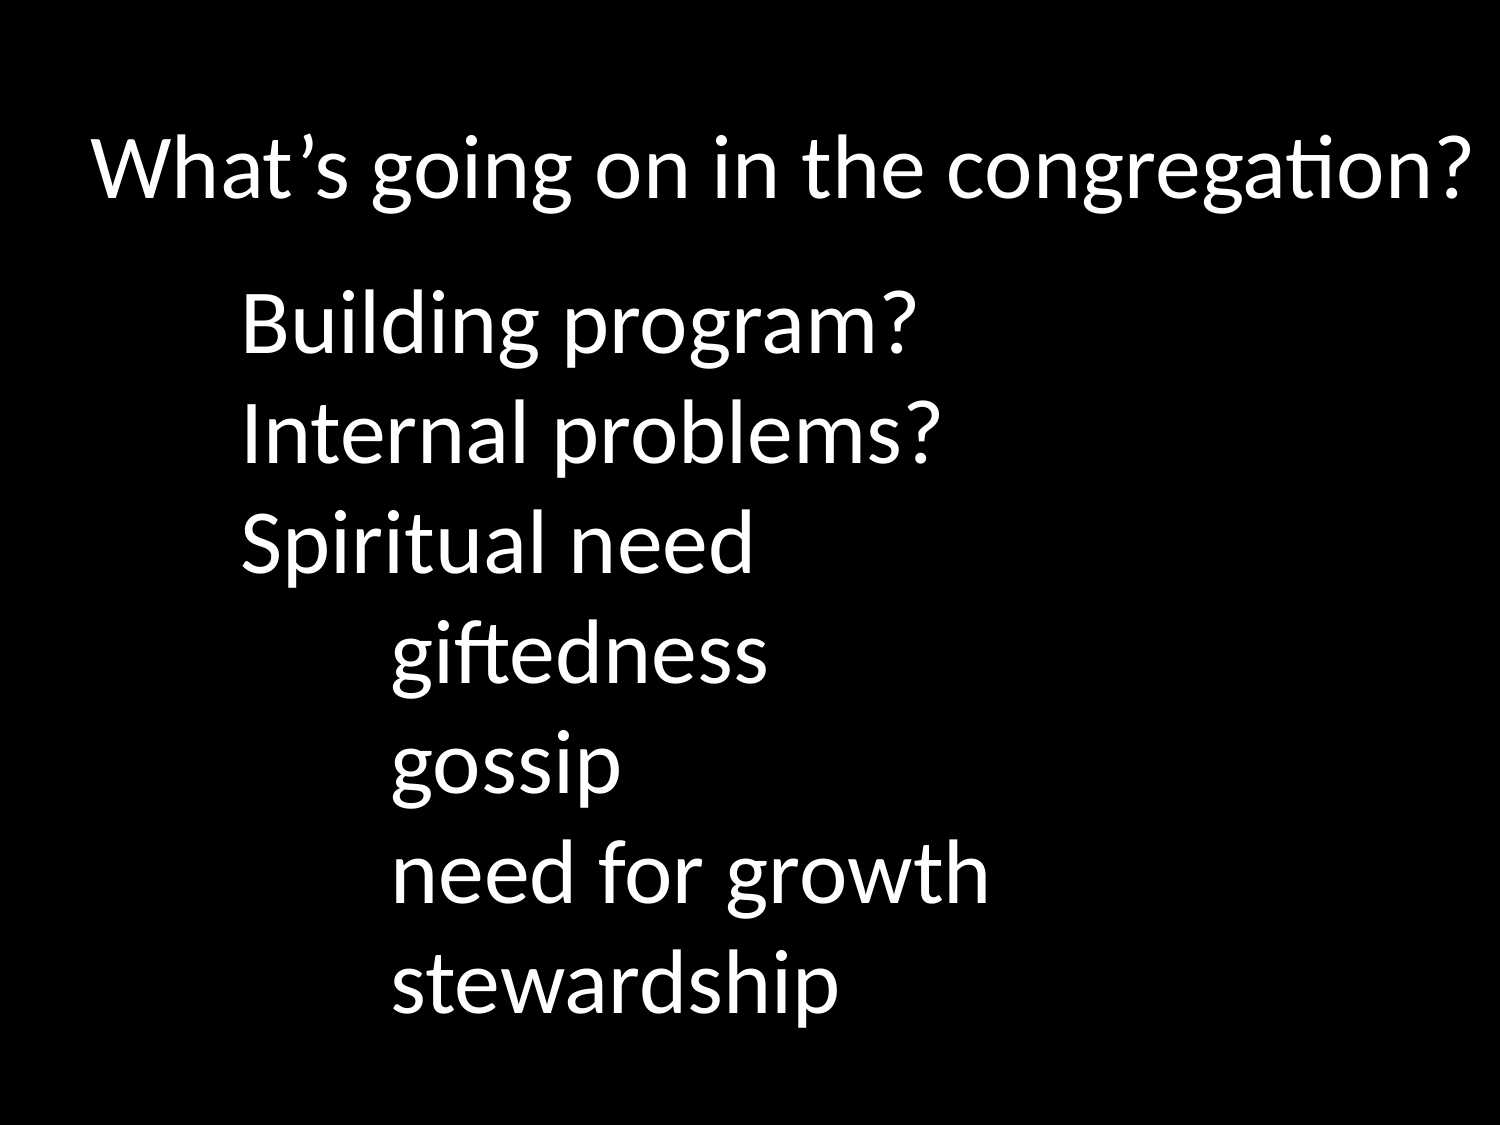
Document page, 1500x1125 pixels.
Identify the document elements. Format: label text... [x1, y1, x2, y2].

text_box What’s going on in the congregation? Building program? Internal problems? Spiritual need giftedness gossip need for growth stewardship [75, 99, 1493, 1040]
